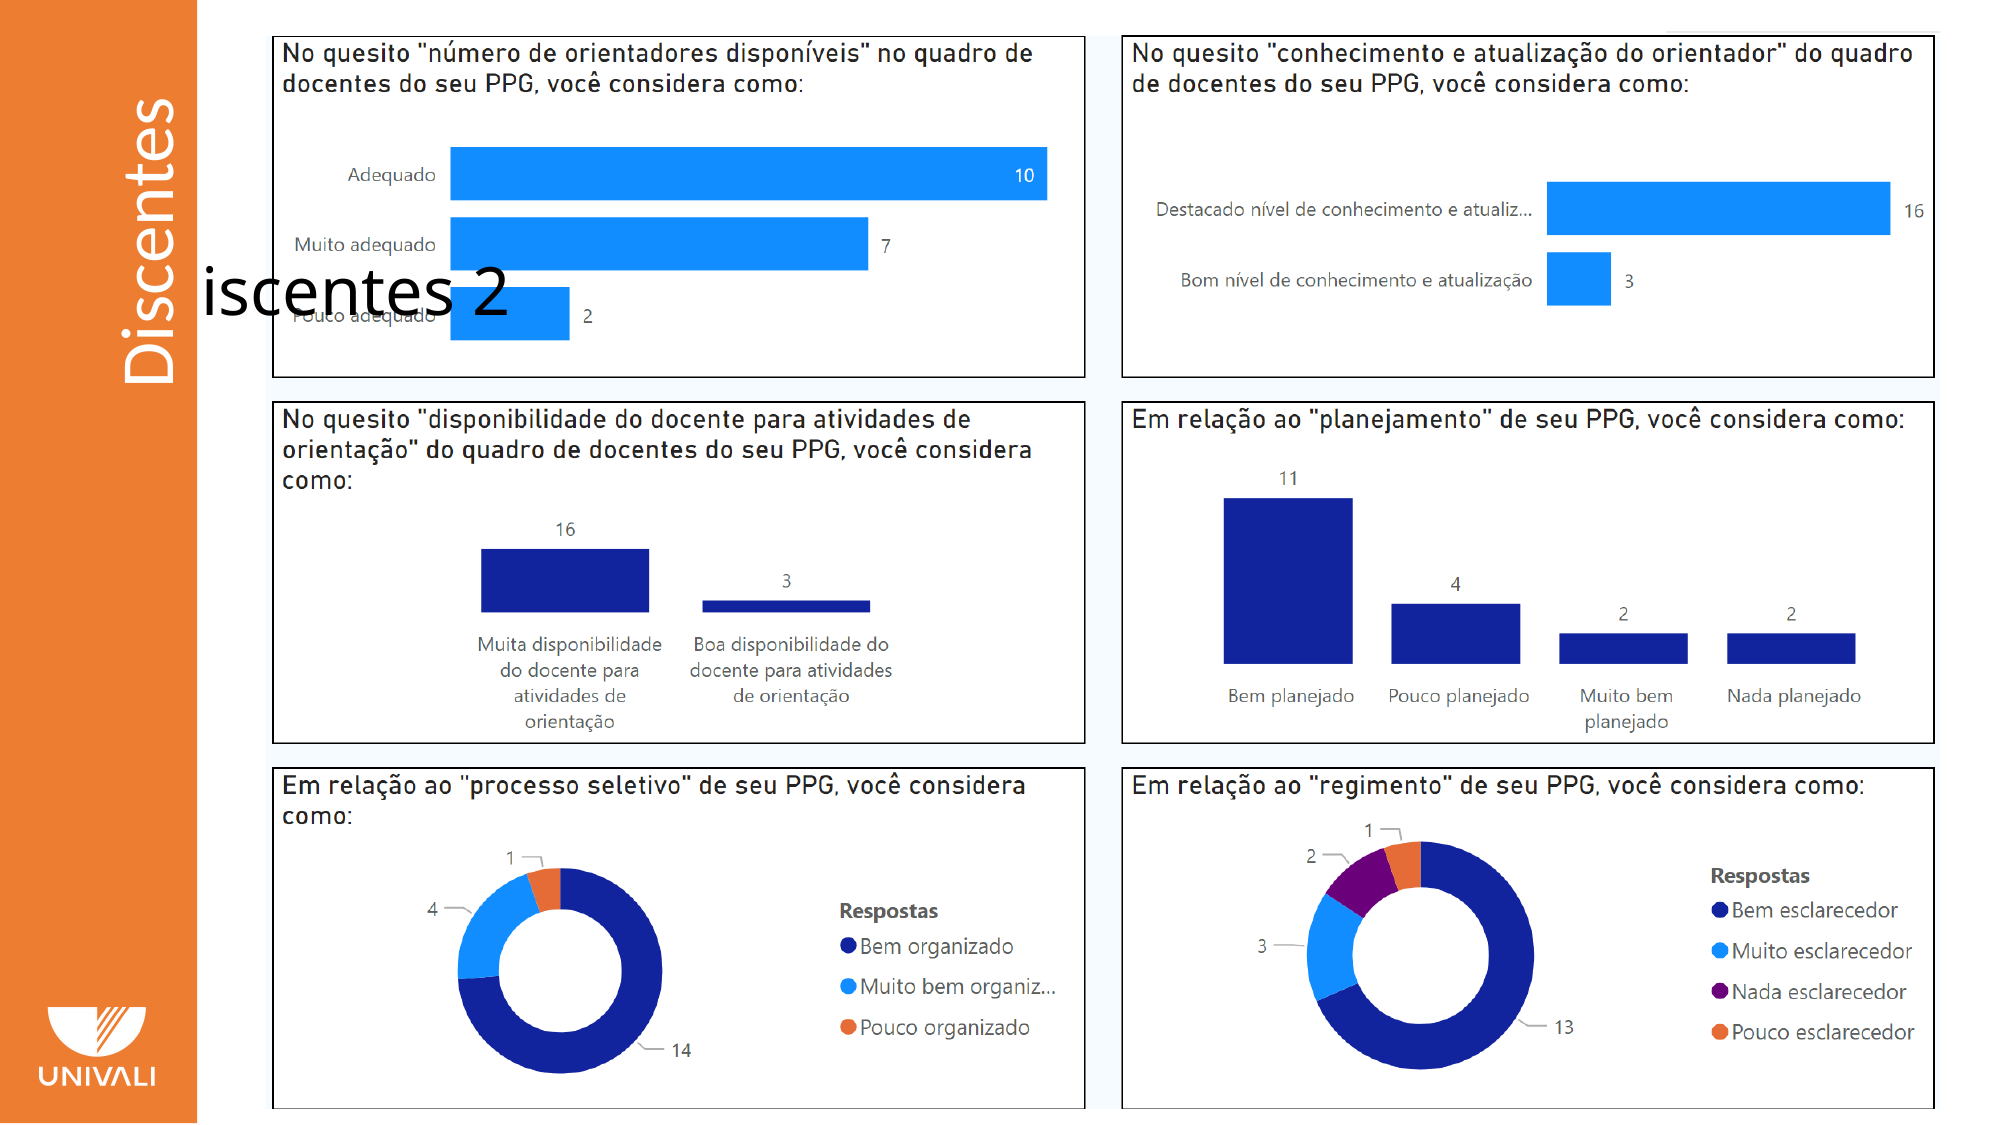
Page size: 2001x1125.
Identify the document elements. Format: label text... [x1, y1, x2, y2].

title Discentes 2 [198, 75, 265, 338]
picture [39, 957, 175, 1125]
picture [265, 31, 1941, 1125]
text_box Discentes [91, 0, 196, 403]
text_box [0, 0, 198, 1124]
